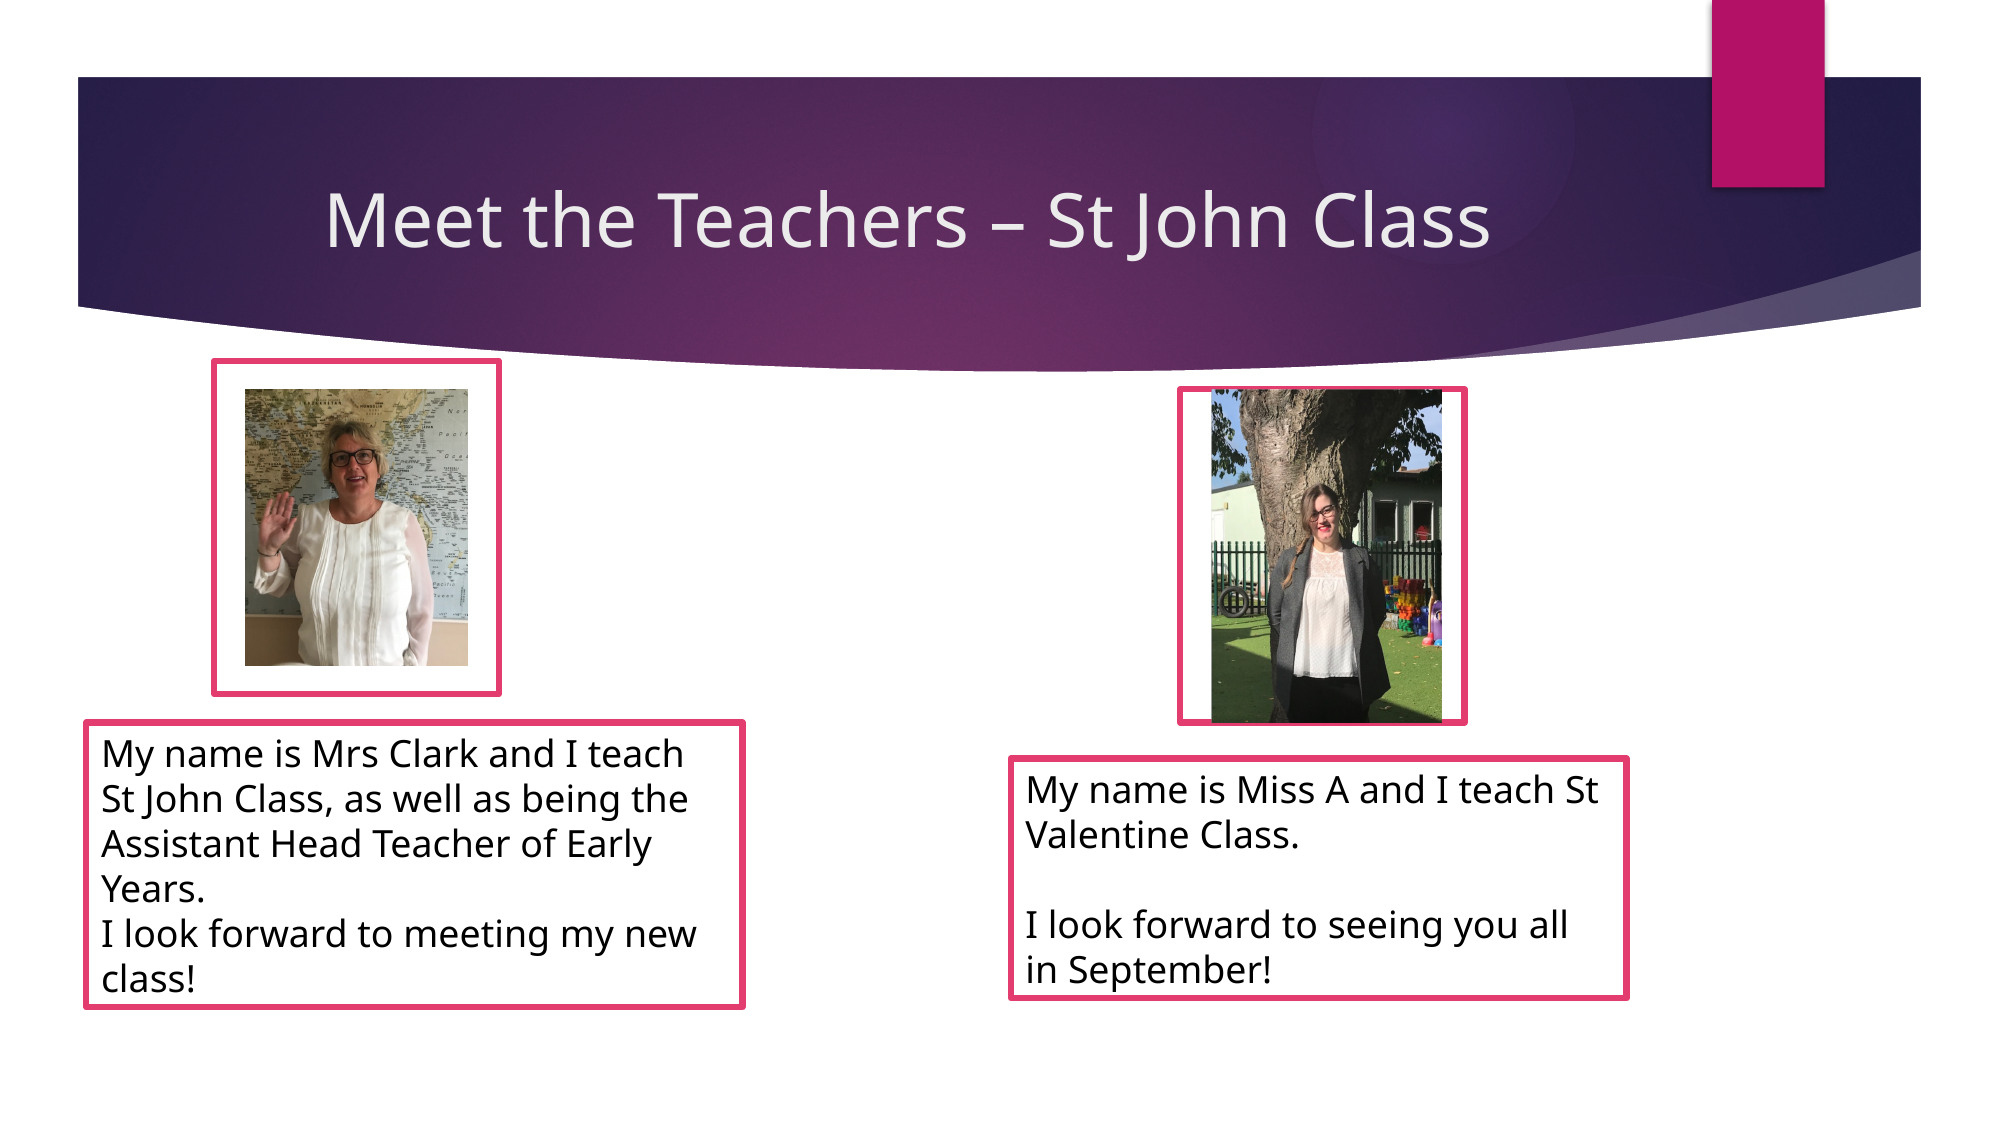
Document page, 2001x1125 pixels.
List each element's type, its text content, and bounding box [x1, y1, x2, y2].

text_box [1179, 388, 1466, 439]
picture [244, 388, 469, 666]
text_box [213, 359, 500, 696]
picture [1159, 390, 1494, 723]
title Meet the Teachers – St John Class [189, 159, 1627, 276]
text_box My name is Miss A and I teach St Valentine Class. I look forward to seeing you all in September! [1009, 757, 1628, 1000]
text_box [1179, 680, 1466, 724]
text_box My name is Mrs Clark and I teach St John Class, as well as being the Assistant Head Teacher of Early Years. I look forward to meeting my new class! [85, 721, 744, 1009]
